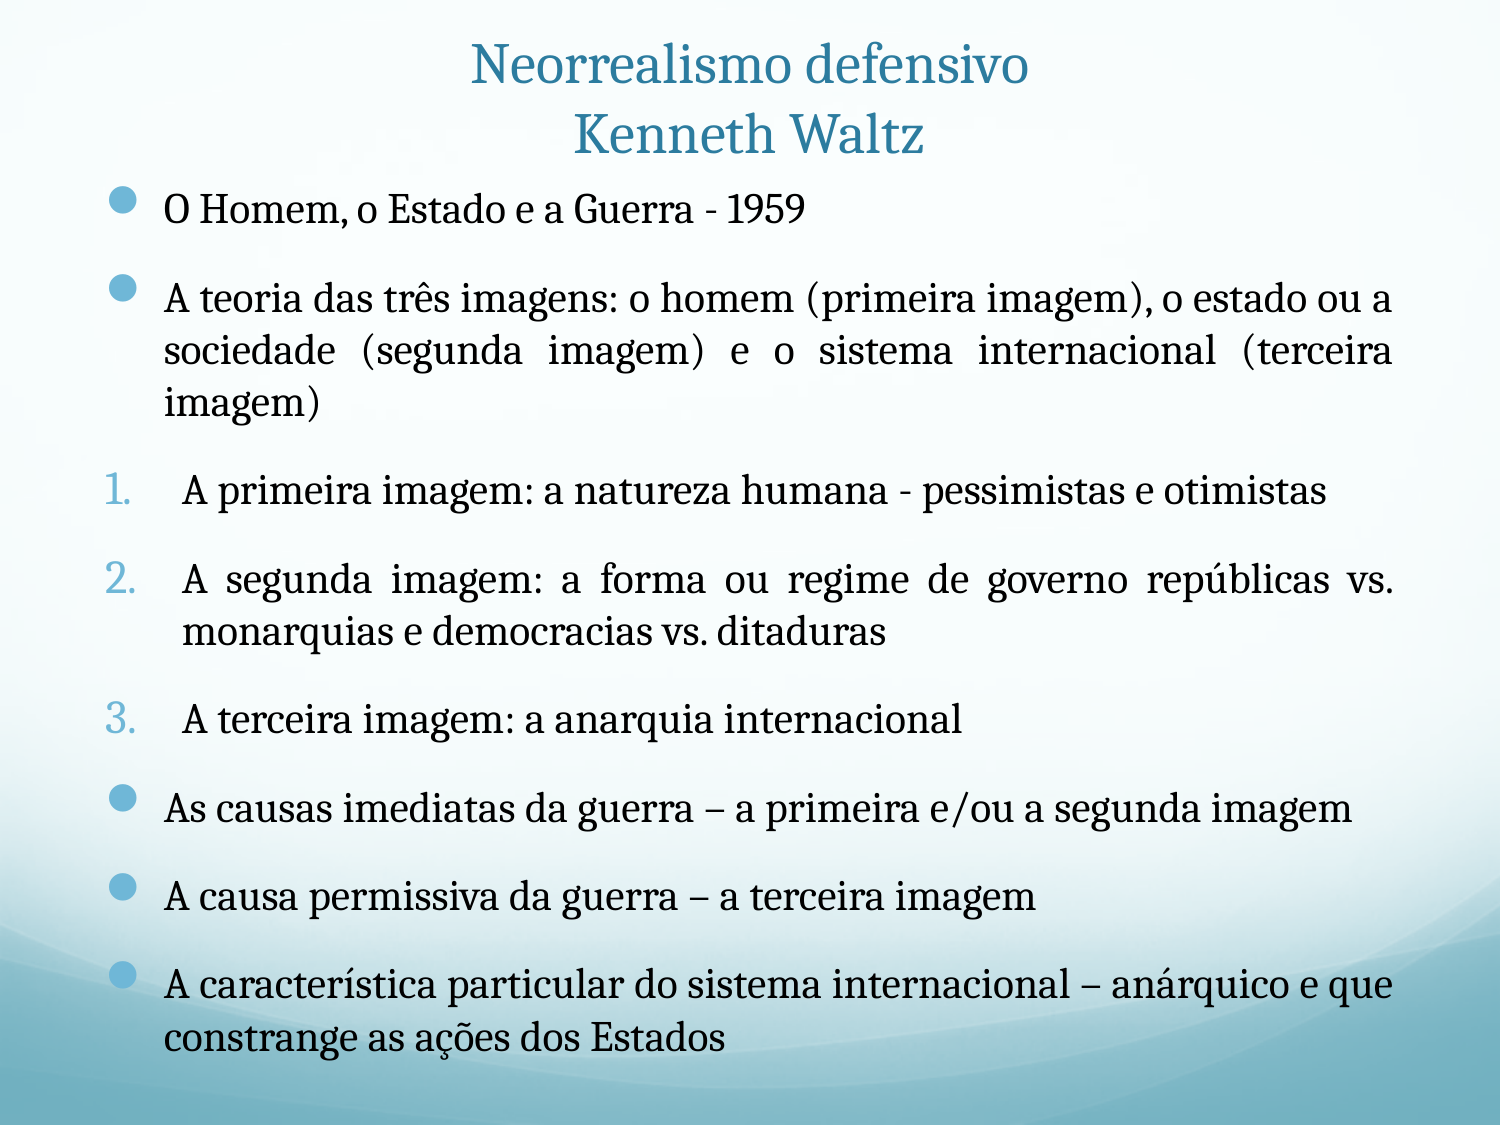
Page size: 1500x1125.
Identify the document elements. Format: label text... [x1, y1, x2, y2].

list O Homem, o Estado e a Guerra - 1959 A teoria das três imagens: o homem (primeira imagem), o estado ou a sociedade (segunda imagem) e o sistema internacional (terceira imagem) A primeira imagem: a natureza humana - pessimistas e otimistas A segunda imagem: a forma ou regime de governo repúblicas vs. monarquias e democracias vs. ditaduras A terceira imagem: a anarquia internacional As causas imediatas da guerra – a primeira e/ou a segunda imagem A causa permissiva da guerra – a terceira imagem A característica particular do sistema internacional – anárquico e que constrange as ações dos Estados [90, 172, 1410, 1075]
title Neorrealismo defensivo Kenneth Waltz [90, 49, 1410, 172]
